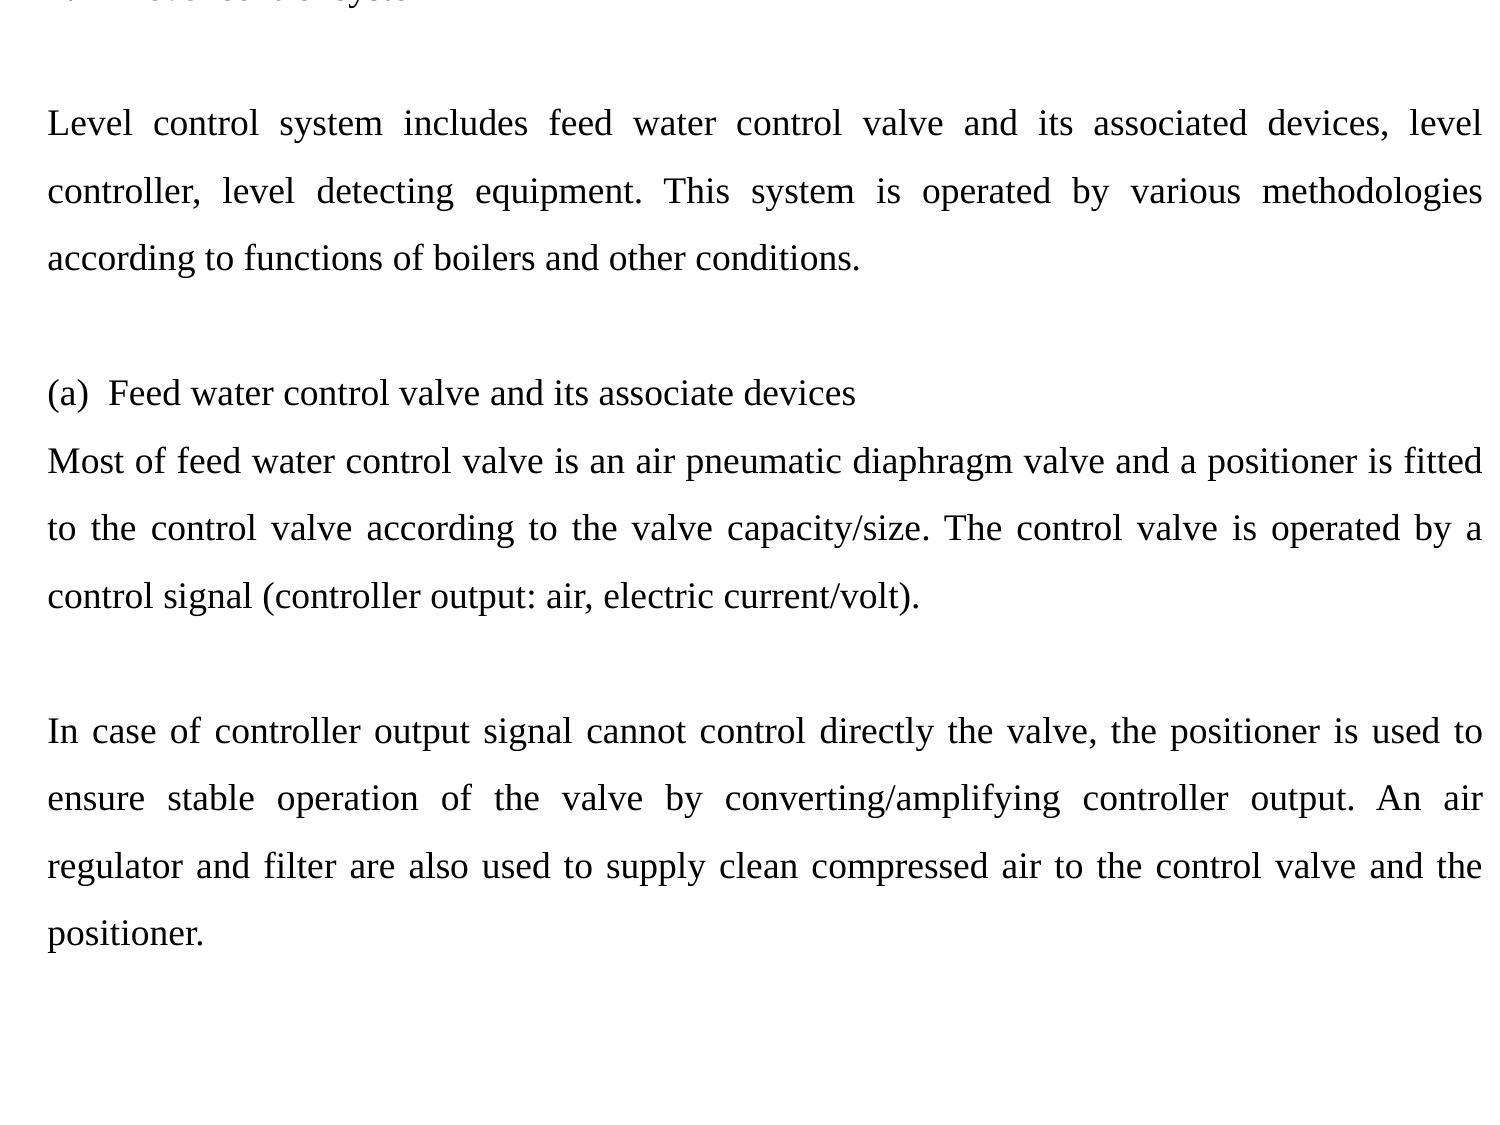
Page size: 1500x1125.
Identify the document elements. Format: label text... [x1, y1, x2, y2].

text_box Feed water system and its control system Feed water system is a system to supply boiler water to a boiler and includes feed water pump, feed water heater (not included in some cases) and level control system. The line is quite simple however various ideas are incorporated in the system. 4.1 Feed water pump This pump compresses feed water until higher pressure than pressure of the boiler in order to supply feed water to the boiler. In case of smaller size of auxiliary boiler less than 3 ton/h of evaporation, the pump is started/stopped intermittently by level signal (ON-OFF Control). Other than that, most of feed water pump used for auxiliary boiler continuously run as long as the boiler is in service. However, amount of water supply to the boiler usually varies according to steam consumption. For this reason, a circulating line is installed on the delivery side of the pump to avoid overheat of the pump casing when feed water control valve close. Most of the feed water pumps are electric motor driven pump and its type is centrifugal pump. 4.2 Level control system Level control system includes feed water control valve and its associated devices, level controller, level detecting equipment. This system is operated by various methodologies according to functions of boilers and other conditions. (a) Feed water control valve and its associate devices Most of feed water control valve is an air pneumatic diaphragm valve and a positioner is fitted to the control valve according to the valve capacity/size. The control valve is operated by a control signal (controller output: air, electric current/volt). In case of controller output signal cannot control directly the valve, the positioner is used to ensure stable operation of the valve by converting/amplifying controller output. An air regulator and filter are also used to supply clean compressed air to the control valve and the positioner. [32, 0, 1500, 961]
